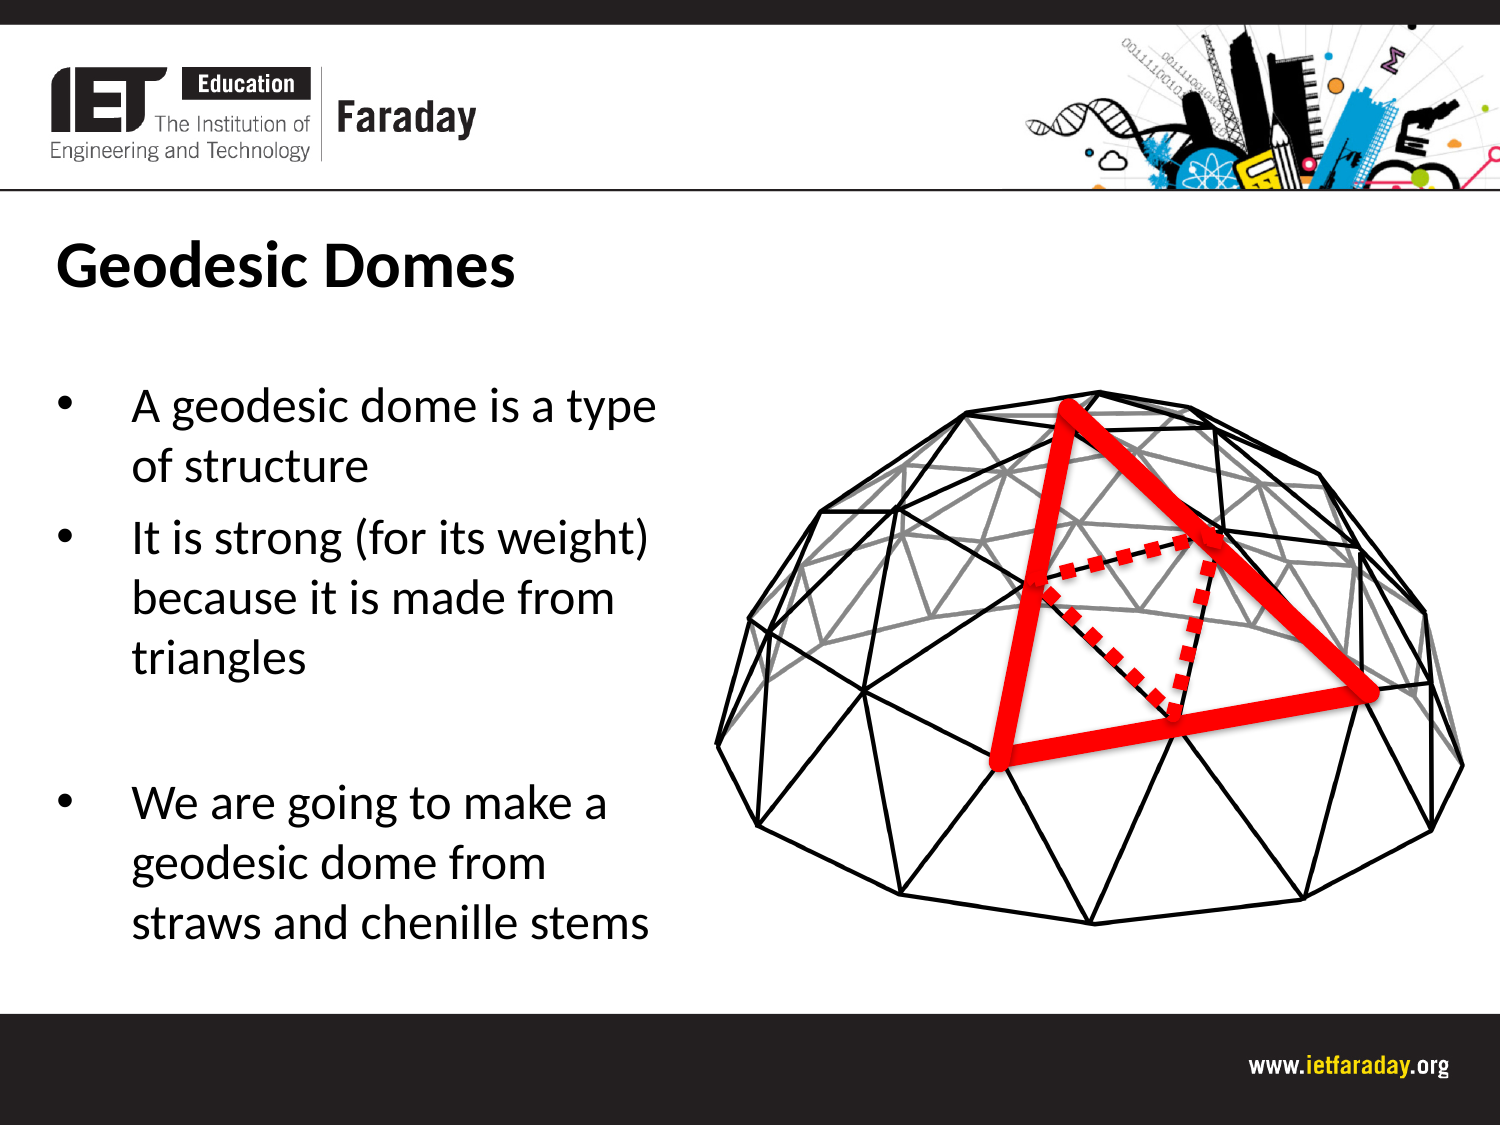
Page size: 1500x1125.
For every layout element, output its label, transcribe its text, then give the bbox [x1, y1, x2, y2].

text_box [998, 408, 1370, 763]
text_box Geodesic Domes [41, 212, 1105, 308]
text_box A geodesic dome is a type of structure It is strong (for its weight) because it is made from triangles We are going to make a geodesic dome from straws and chenille stems [41, 364, 703, 958]
picture [0, 0, 1500, 1125]
